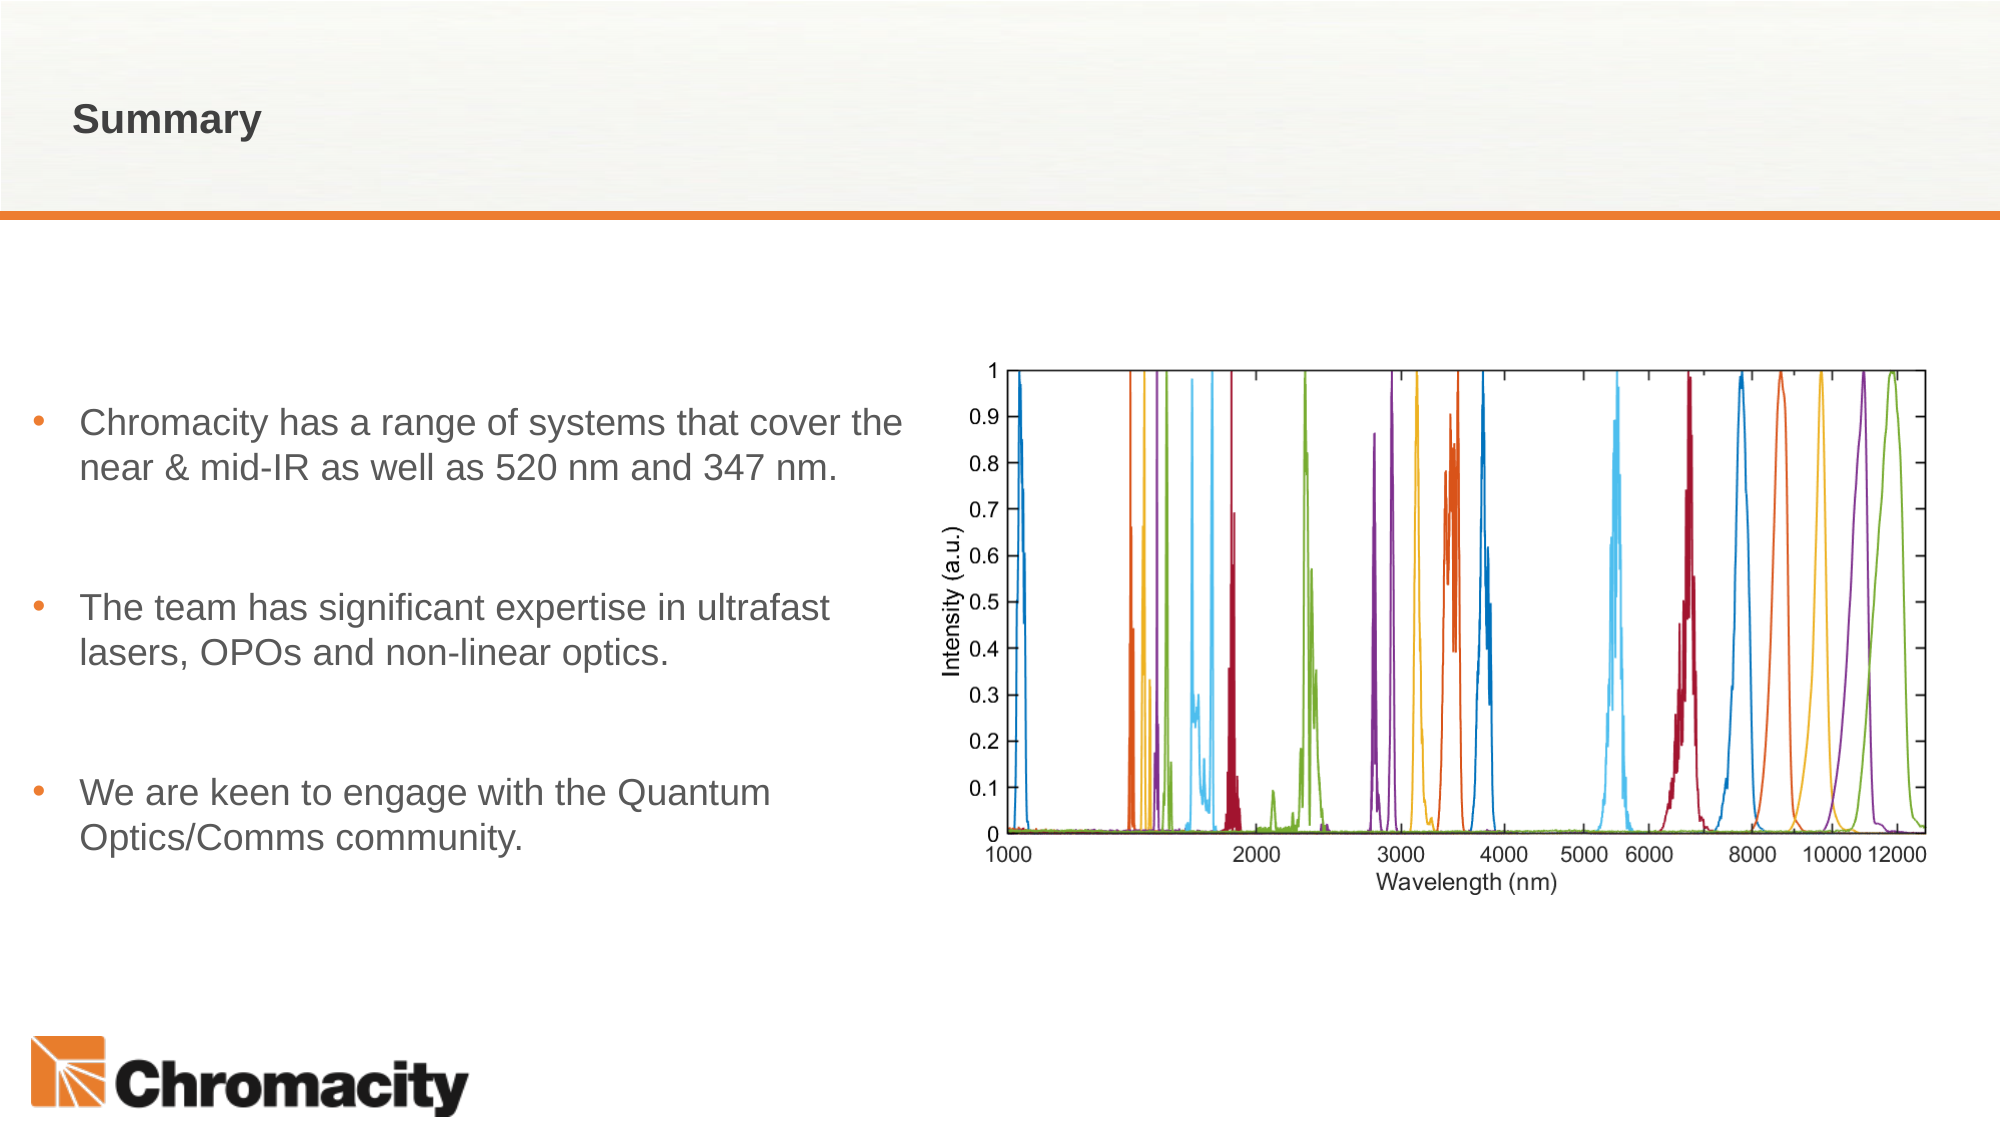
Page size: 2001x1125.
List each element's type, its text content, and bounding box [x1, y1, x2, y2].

picture [31, 1036, 470, 1117]
picture [1, 1, 2000, 215]
text_box Chromacity has a range of systems that cover the near & mid-IR as well as 520 nm and 347 nm. The team has significant expertise in ultrafast lasers, OPOs and non-linear optics. We are keen to engage with the Quantum Optics/Comms community. [0, 390, 939, 865]
picture [939, 348, 1962, 912]
